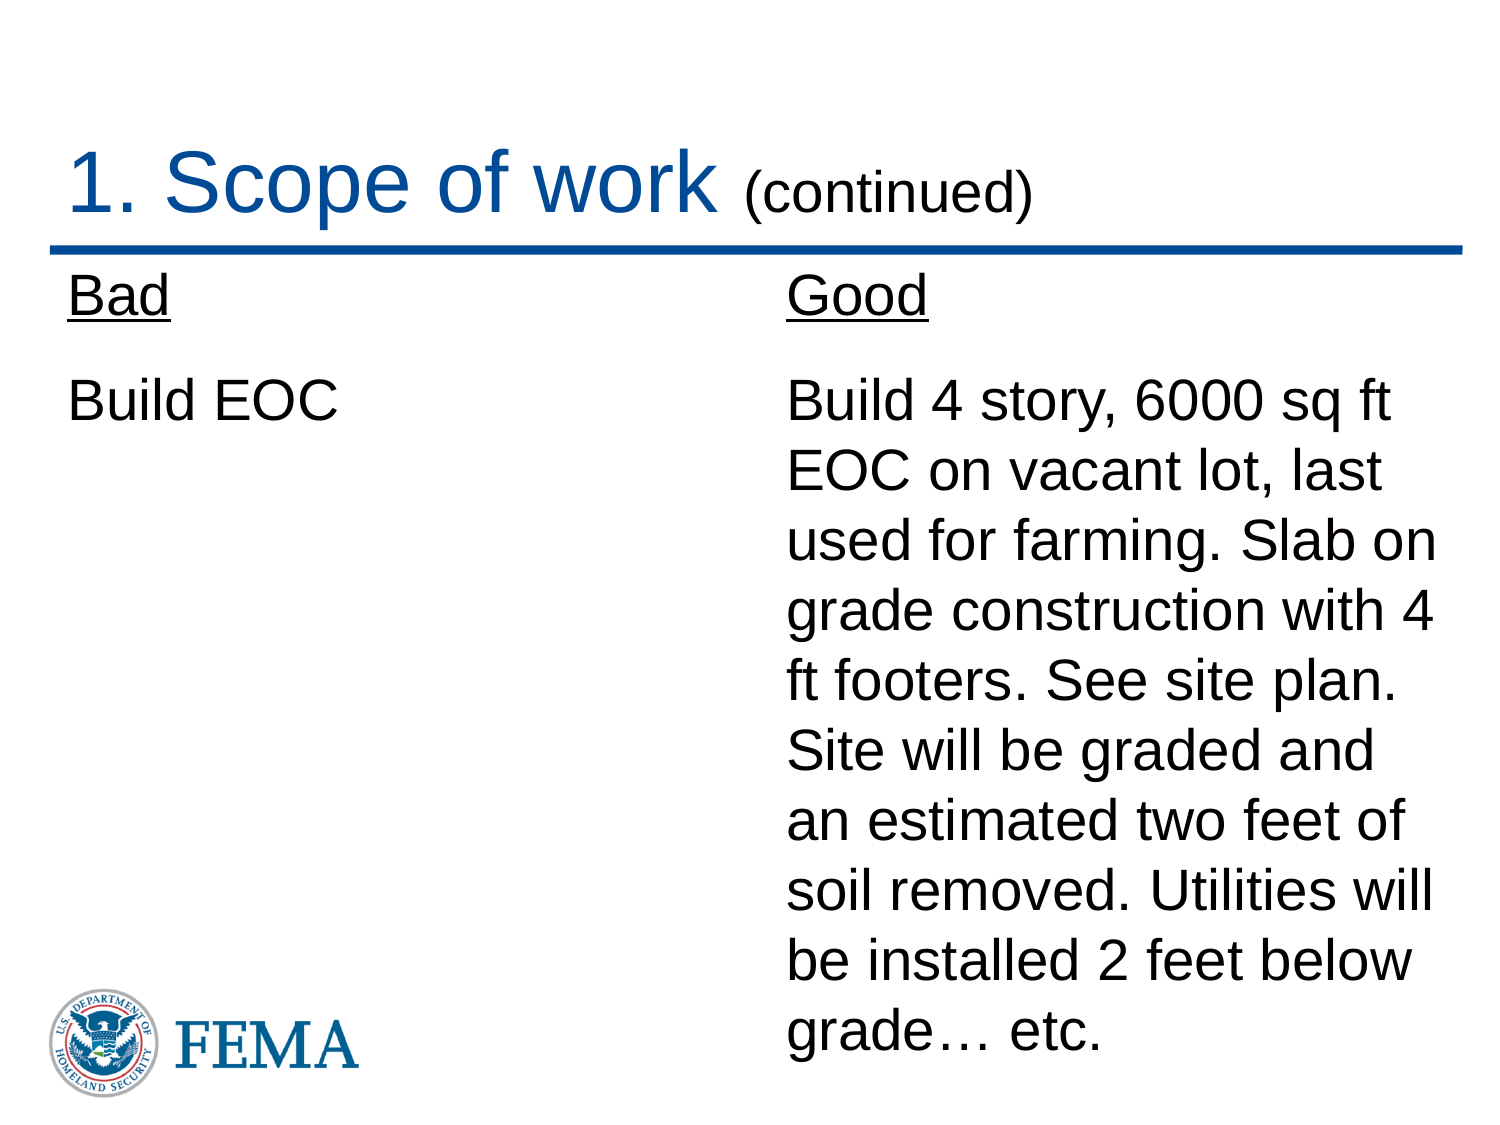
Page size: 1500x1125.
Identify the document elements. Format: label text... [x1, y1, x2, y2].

list Bad Build EOC [52, 249, 747, 951]
picture [45, 987, 363, 1100]
list Good Build 4 story, 6000 sq ft EOC on vacant lot, last used for farming. Slab on grade construction with 4 ft footers. See site plan. Site will be graded and an estimated two feet of soil removed. Utilities will be installed 2 feet below grade… etc. [770, 249, 1466, 951]
title 1. Scope of work (continued) [51, 24, 1463, 238]
